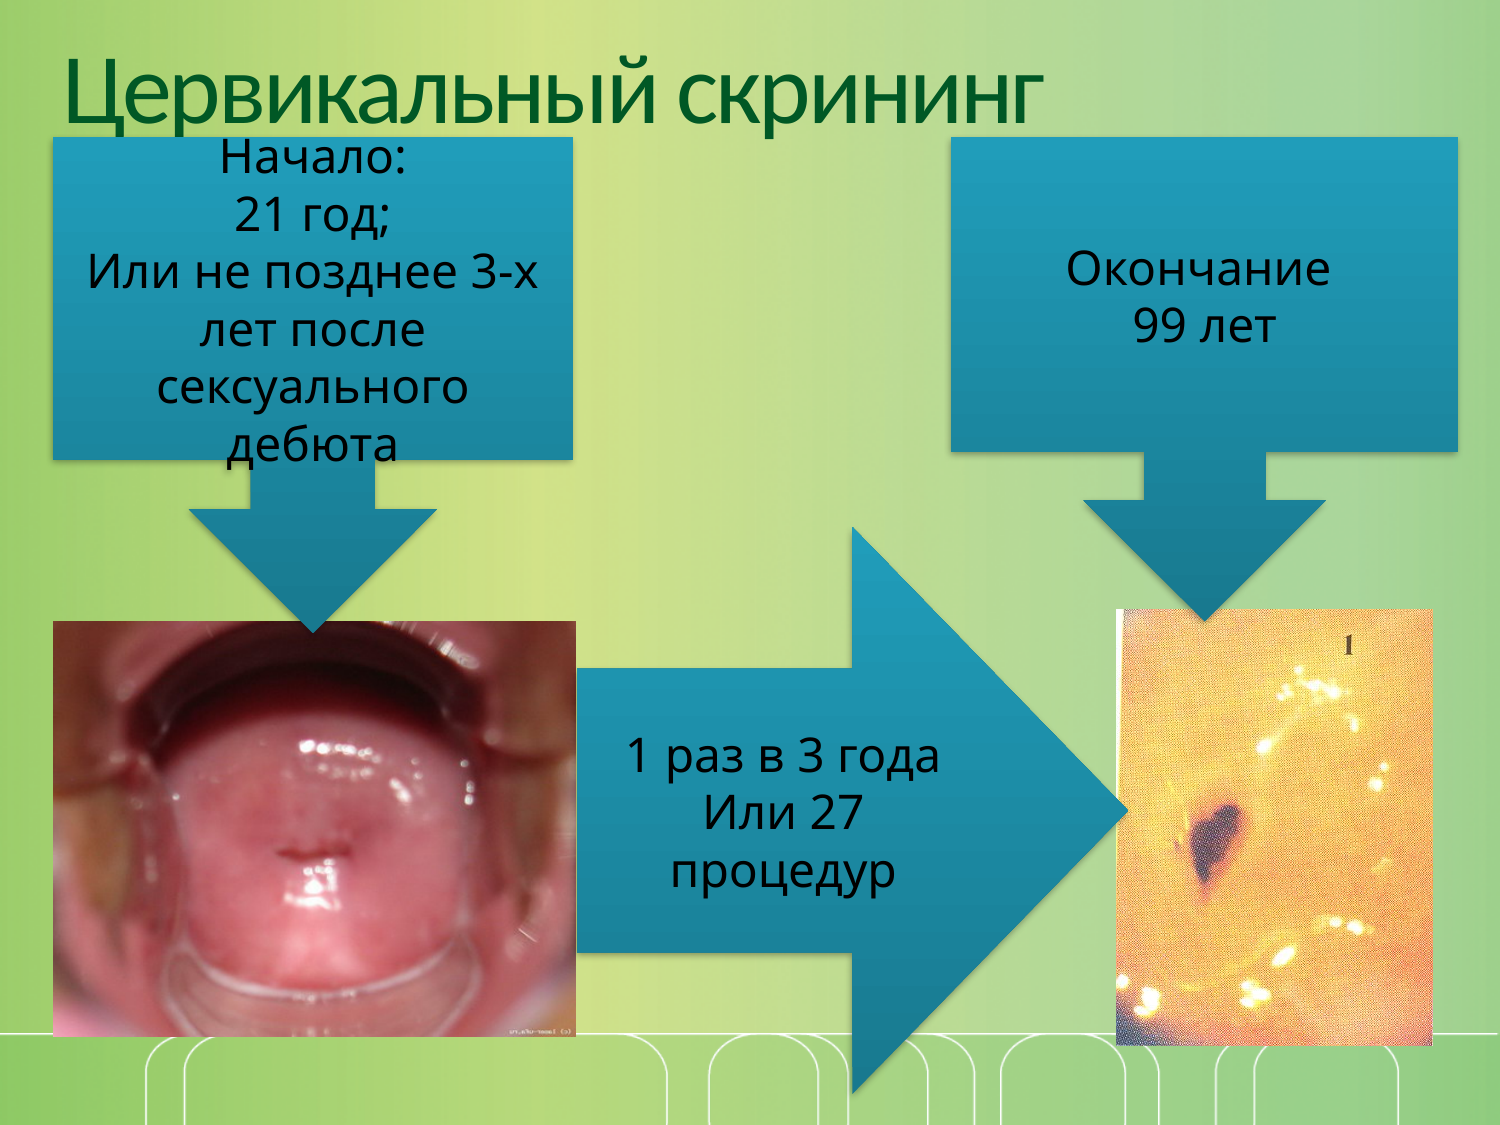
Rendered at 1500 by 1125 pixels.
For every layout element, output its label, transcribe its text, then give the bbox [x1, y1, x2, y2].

text_box 1 раз в 3 года Или 27 процедур [581, 527, 1110, 1095]
text_box Начало: 21 год; Или не позднее 3-х лет после сексуального дебюта [53, 137, 573, 619]
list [1115, 609, 1433, 1046]
title Цервикальный скрининг [62, 37, 1438, 147]
text_box Окончание 99 лет [950, 137, 1459, 608]
picture [0, 0, 1500, 1125]
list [52, 621, 576, 1037]
